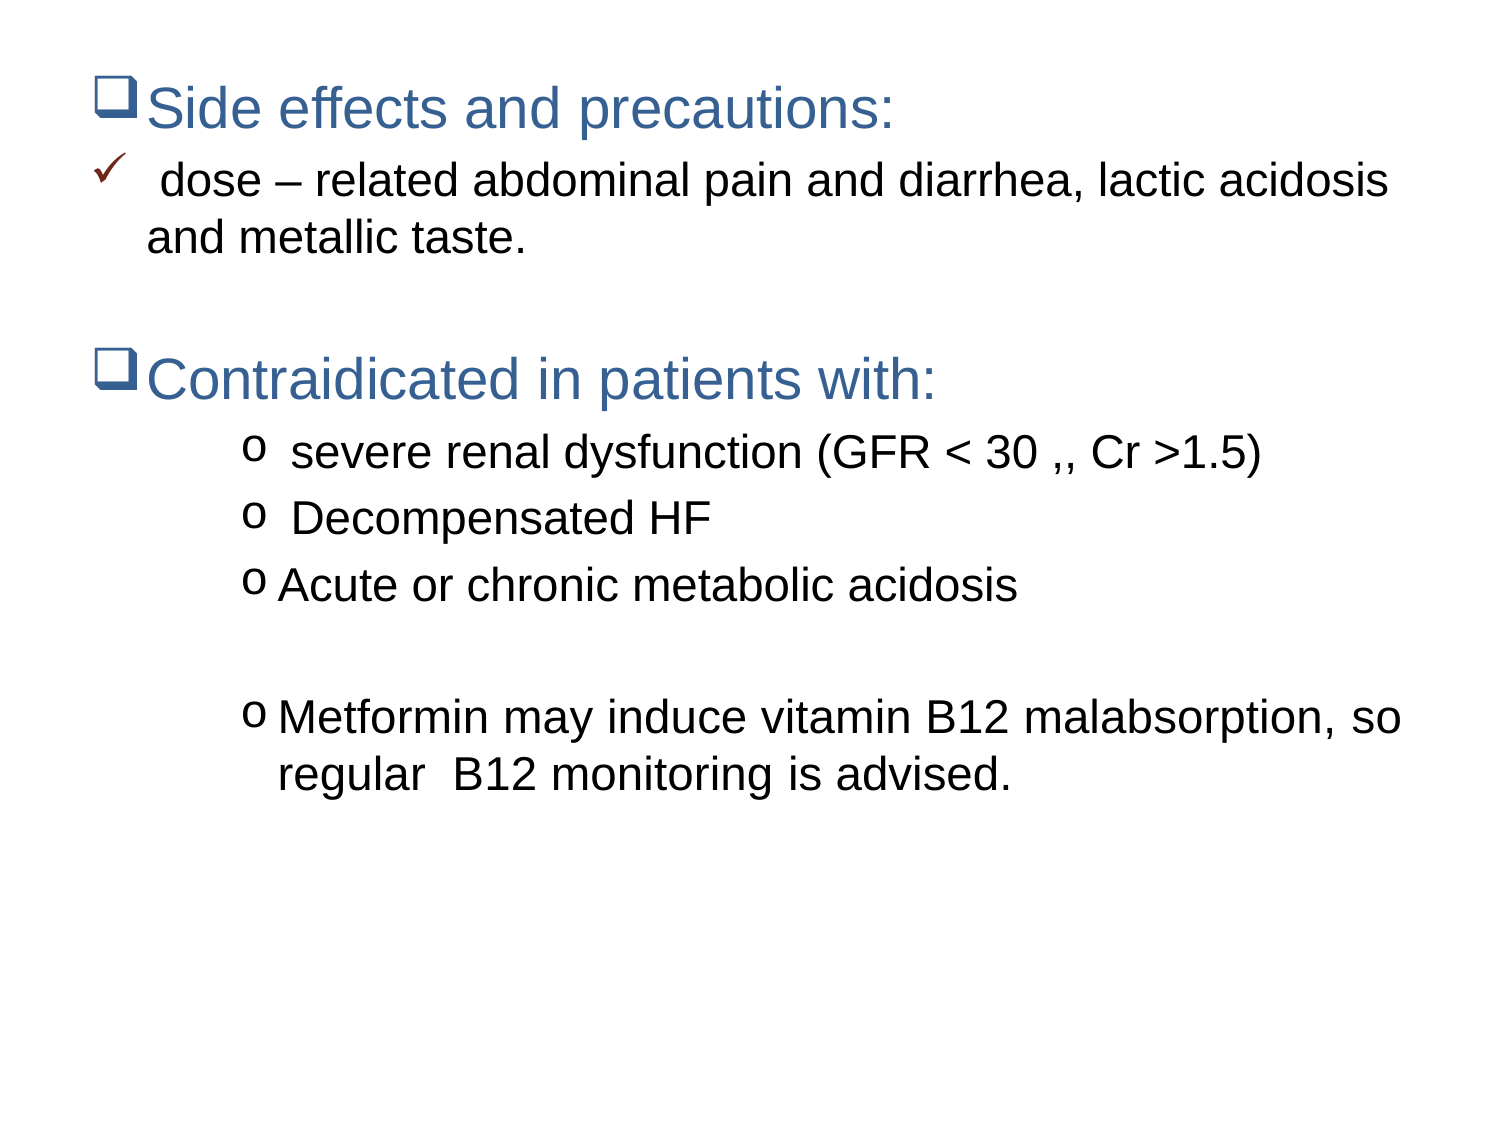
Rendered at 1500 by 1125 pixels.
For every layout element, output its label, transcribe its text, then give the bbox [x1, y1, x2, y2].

list Side effects and precautions: dose – related abdominal pain and diarrhea, lactic acidosis and metallic taste. Contraidicated in patients with: severe renal dysfunction (GFR < 30 ,, Cr >1.5) Decompensated HF Acute or chronic metabolic acidosis Metformin may induce vitamin B12 malabsorption, so regular B12 monitoring is advised. [75, 62, 1463, 1088]
